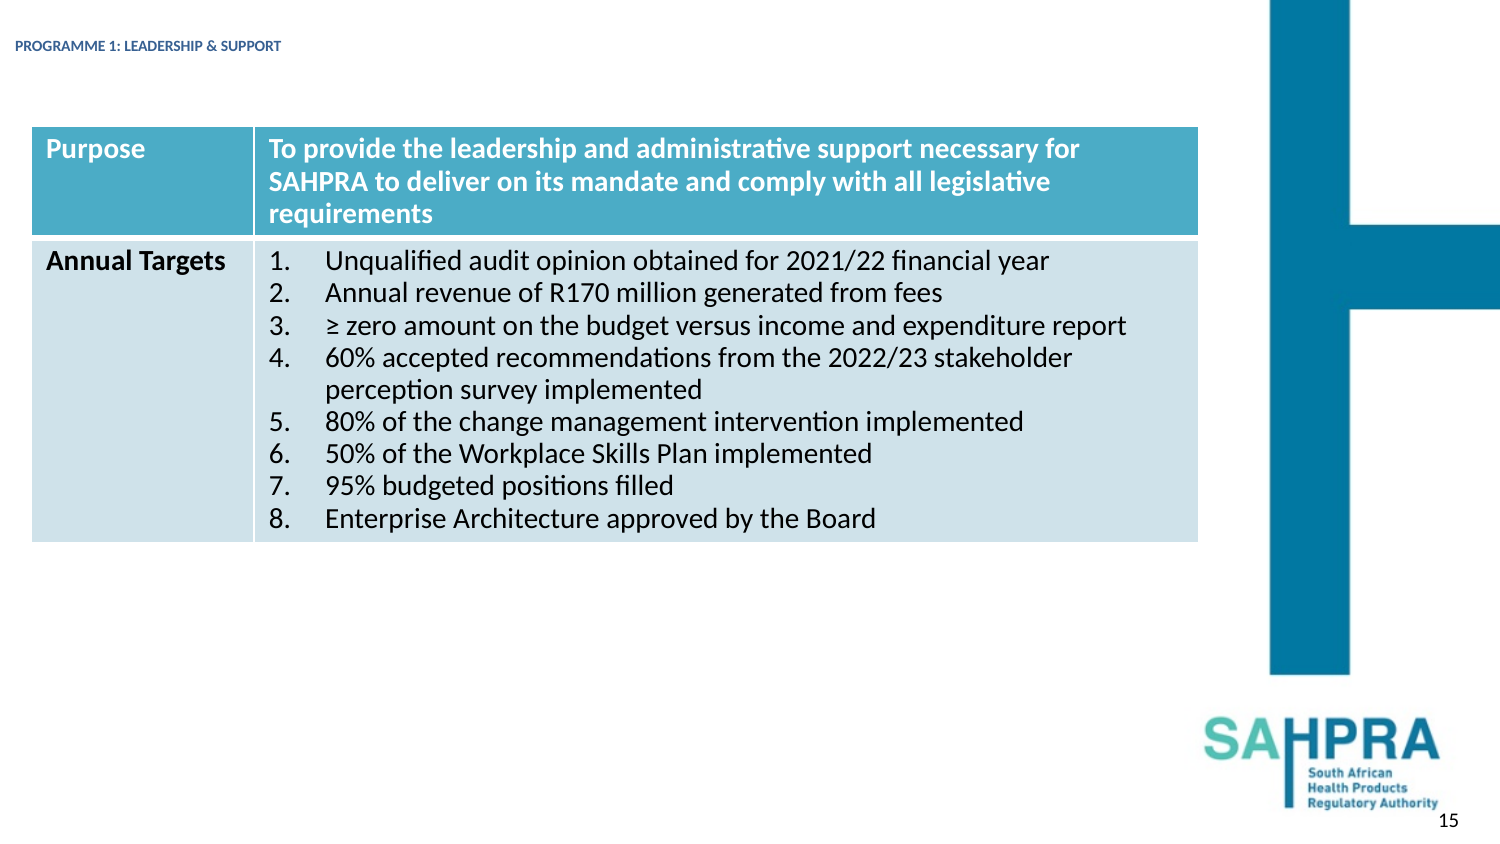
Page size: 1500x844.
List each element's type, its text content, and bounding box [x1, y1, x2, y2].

title PROGRAMME 1: LEADERSHIP & SUPPORT [0, 0, 1184, 95]
table_header Purpose [32, 127, 253, 235]
picture [1349, 0, 1500, 226]
table_cell Unqualified audit opinion obtained for 2021/22 financial year Annual revenue of R170 million generated from fees ≥ zero amount on the budget versus income and expenditure report 60% accepted recommendations from the 2022/23 stakeholder perception survey implemented 80% of the change management intervention implemented 50% of the Workplace Skills Plan implemented 95% budgeted positions filled Enterprise Architecture approved by the Board [255, 241, 1198, 542]
picture [0, 0, 1500, 844]
table_header To provide the leadership and administrative support necessary for SAHPRA to deliver on its mandate and comply with all legislative requirements [255, 127, 1198, 235]
table_cell Annual Targets [32, 241, 253, 542]
text_box 15 [1423, 799, 1492, 844]
